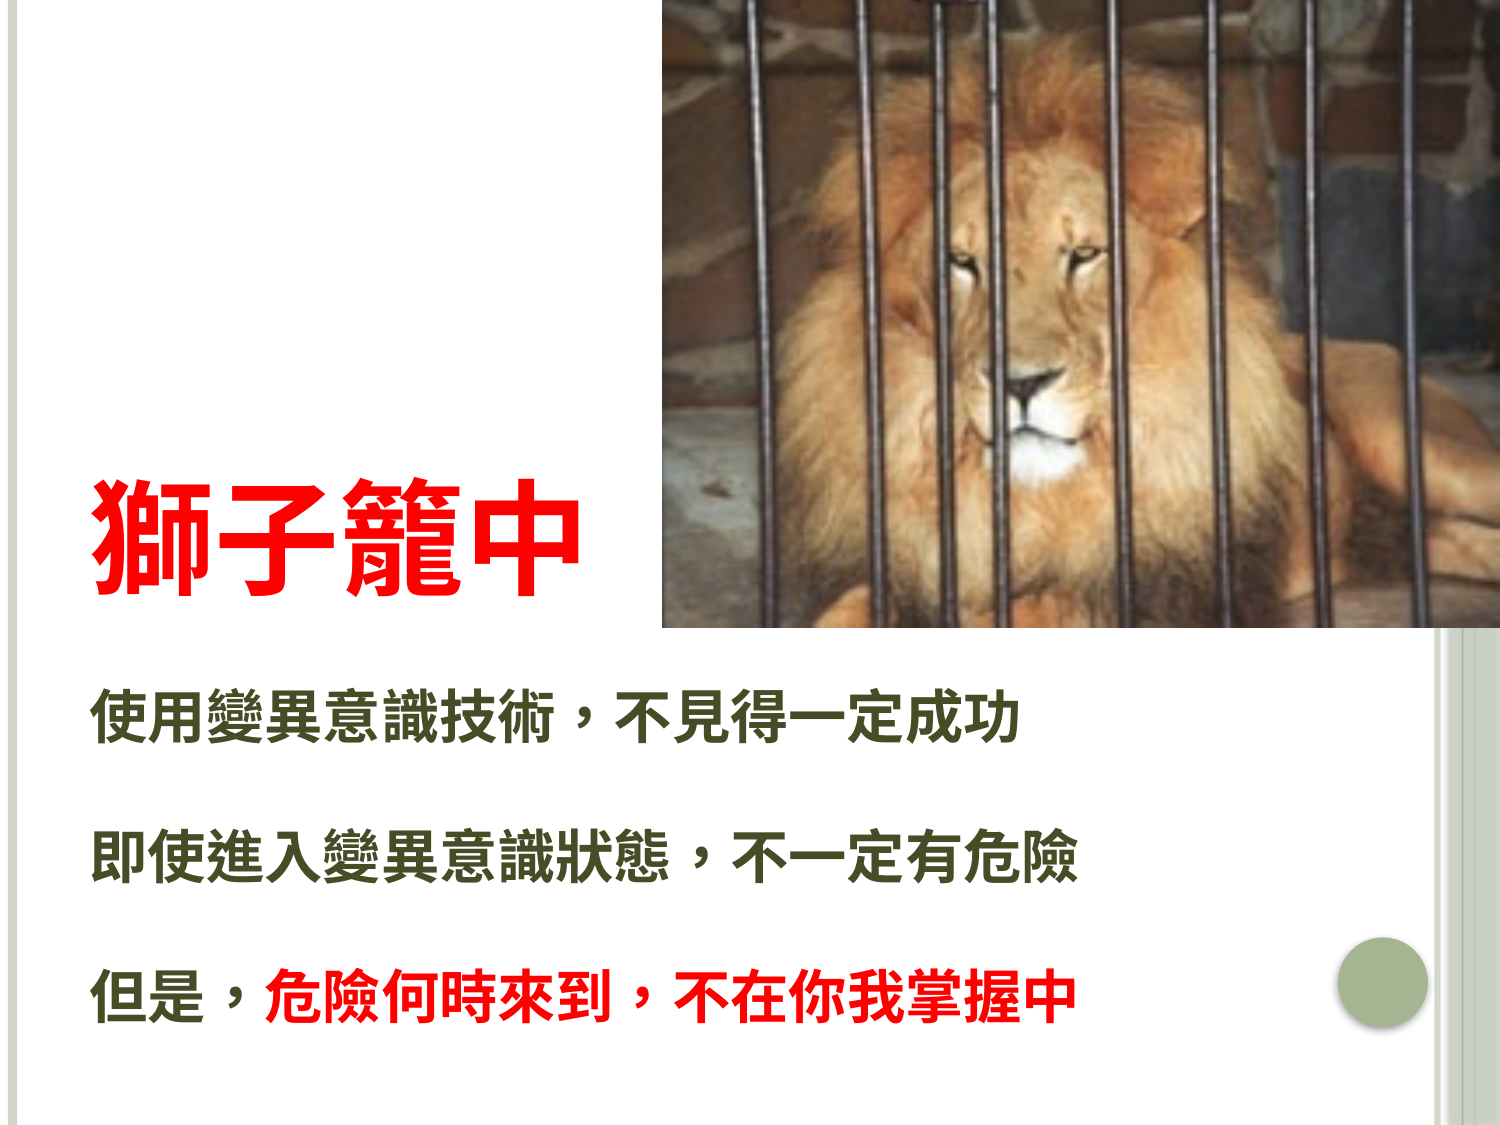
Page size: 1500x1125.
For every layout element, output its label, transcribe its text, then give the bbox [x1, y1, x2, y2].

picture [661, 0, 1500, 629]
title 獅子籠中 使用變異意識技術，不見得一定成功 即使進入變異意識狀態，不一定有危險 但是，危險何時來到，不在你我掌握中 [75, 312, 1238, 1038]
